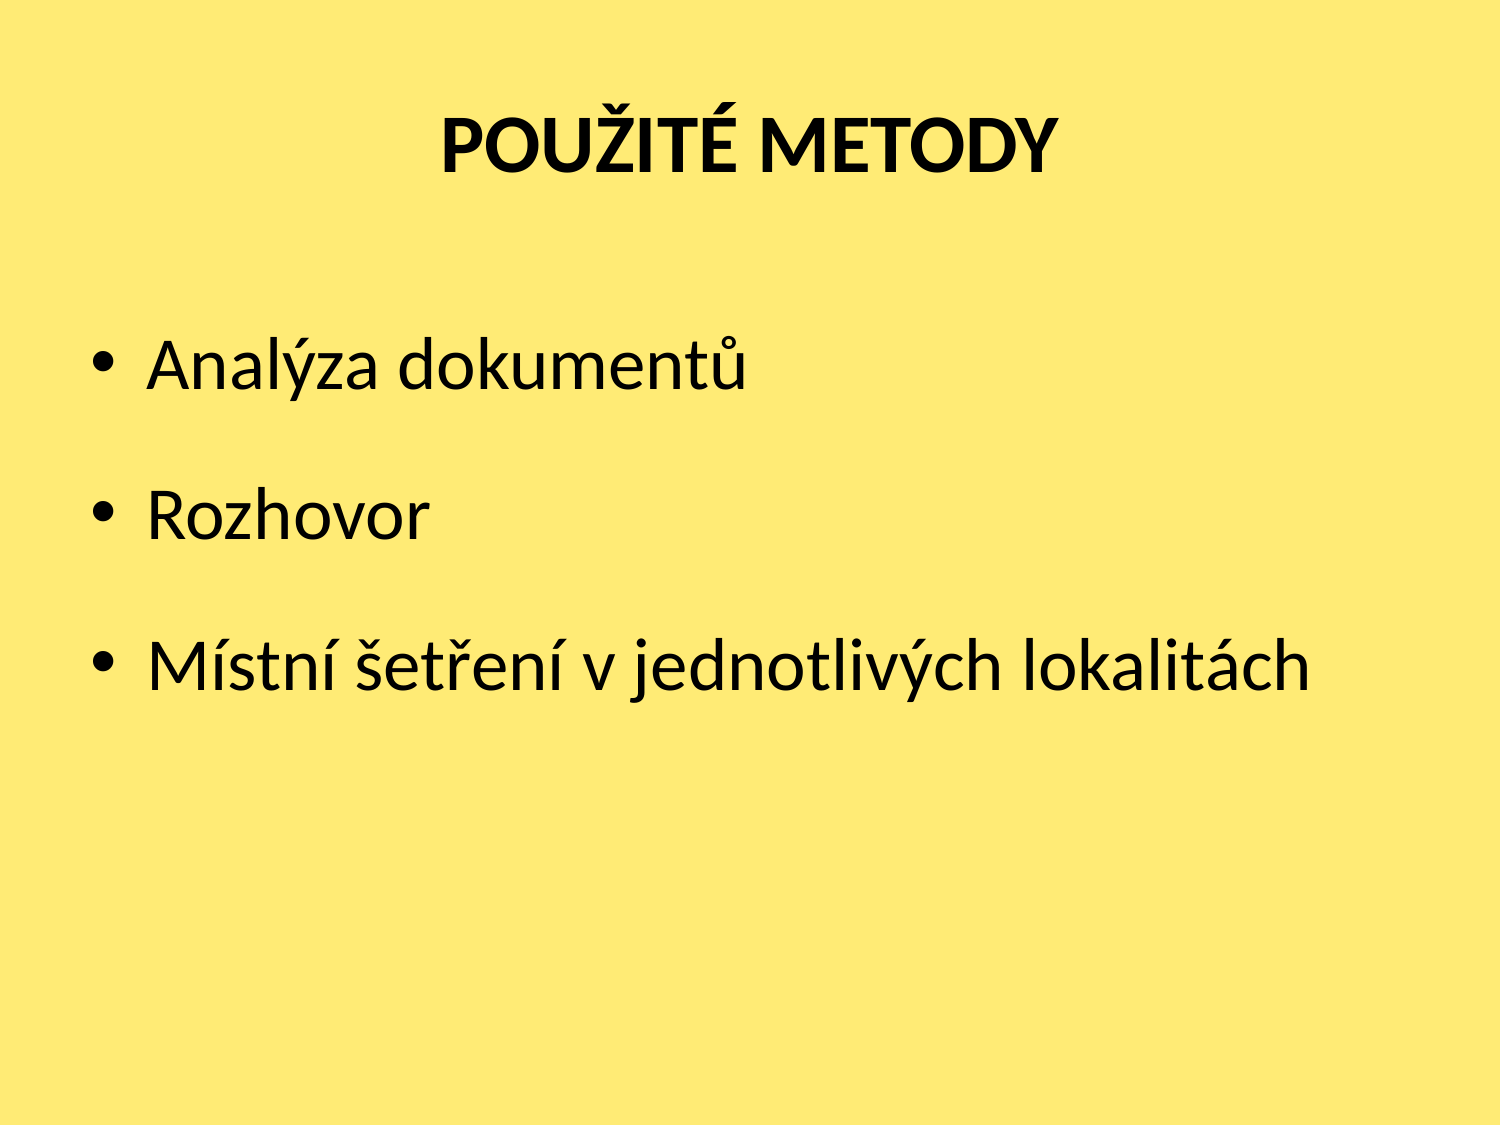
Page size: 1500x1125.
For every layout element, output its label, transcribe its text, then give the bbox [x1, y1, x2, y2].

title POUŽITÉ METODY [75, 45, 1425, 233]
list Analýza dokumentů Rozhovor Místní šetření v jednotlivých lokalitách [75, 262, 1425, 1005]
